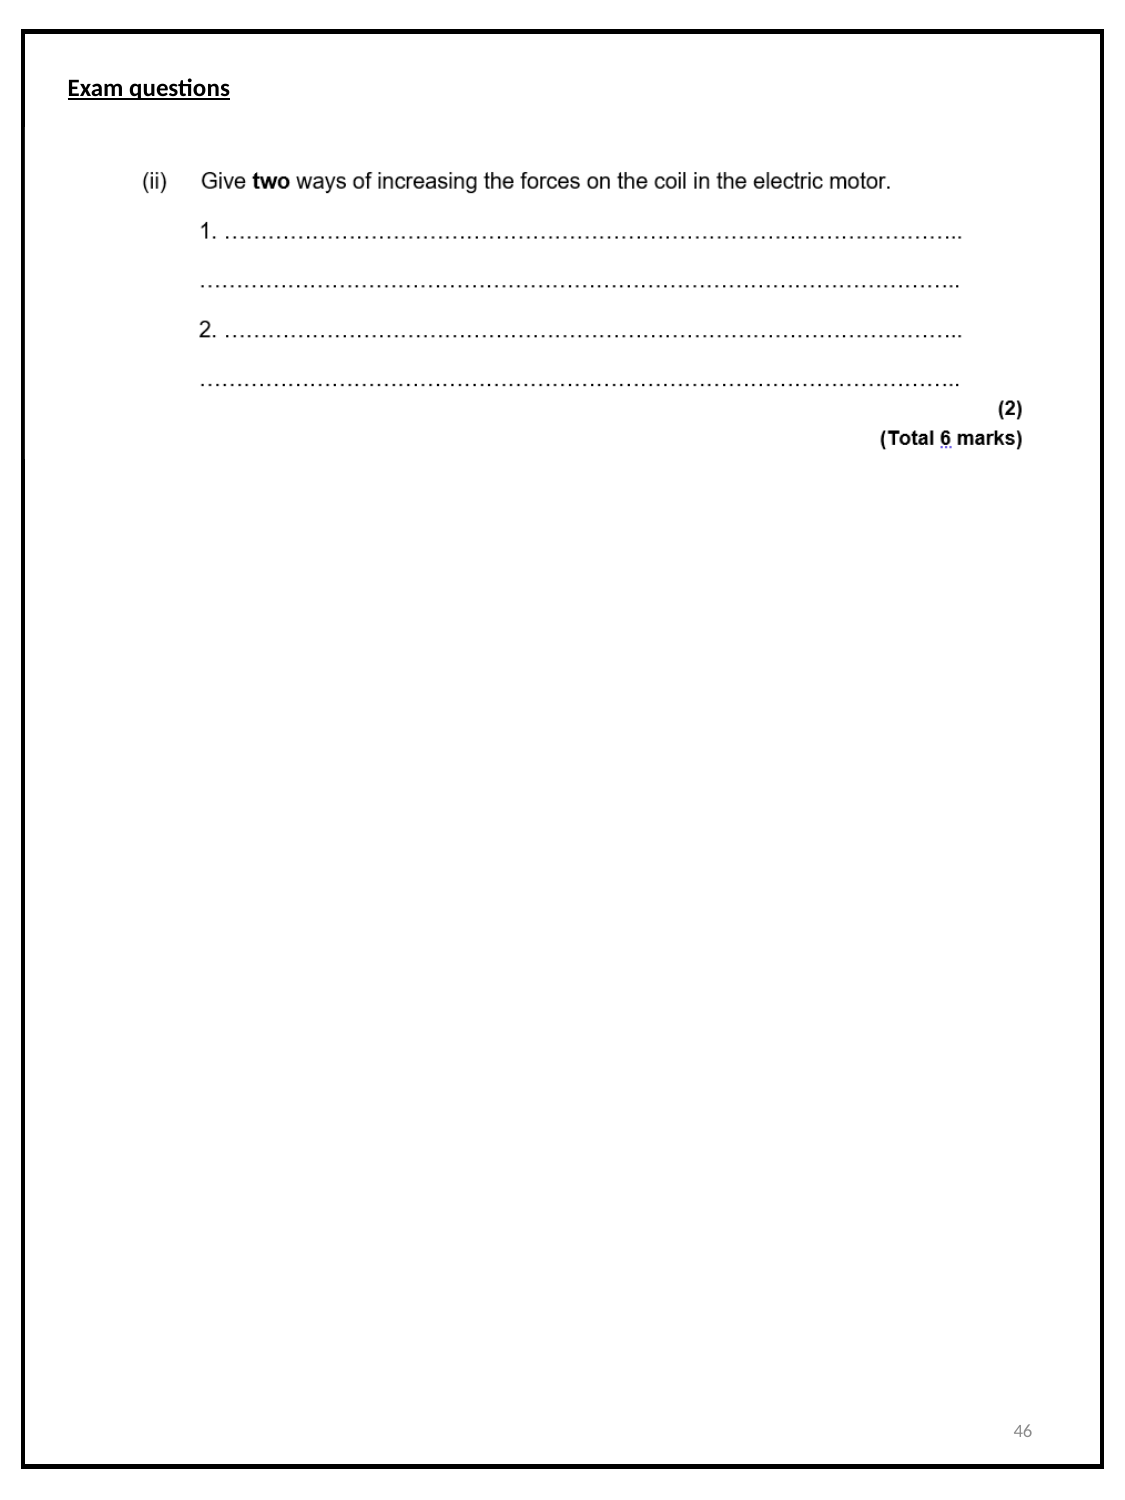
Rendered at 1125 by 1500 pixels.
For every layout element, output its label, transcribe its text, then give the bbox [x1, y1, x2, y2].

picture [24, 127, 1043, 459]
text_box Exam questions [53, 49, 1072, 154]
text_box [22, 30, 1103, 1468]
slide_number 46 [794, 1390, 1048, 1471]
